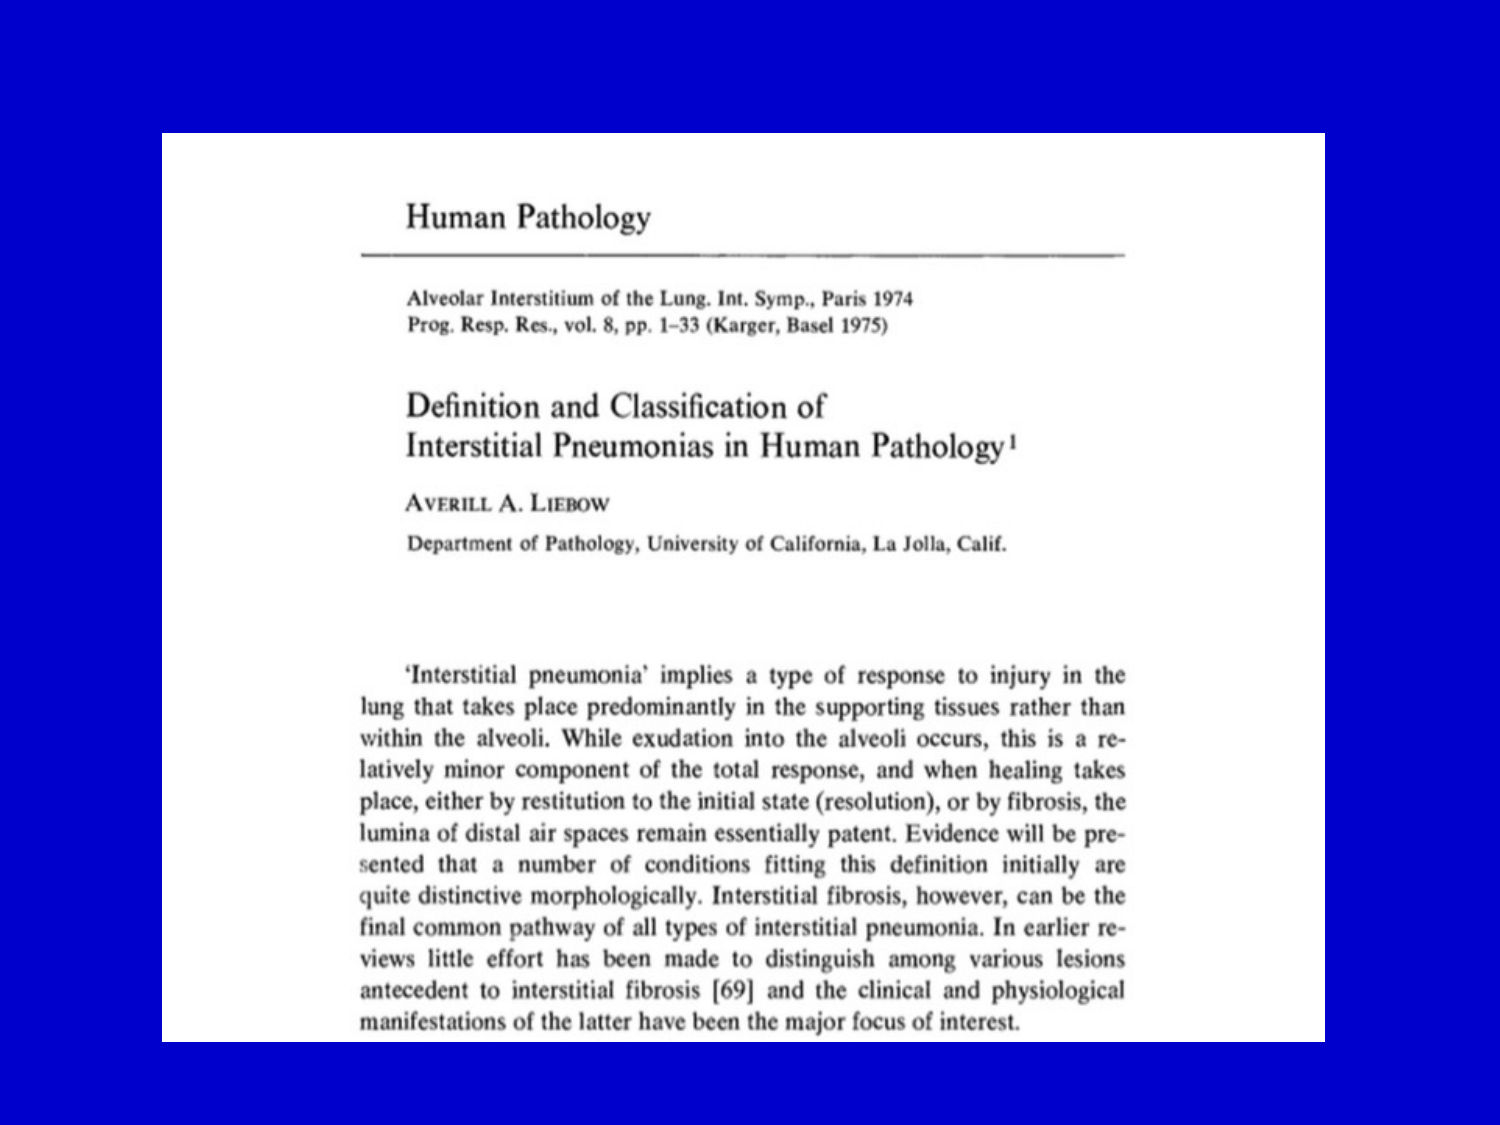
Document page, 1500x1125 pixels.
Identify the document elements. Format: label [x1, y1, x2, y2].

picture [162, 133, 1326, 1042]
